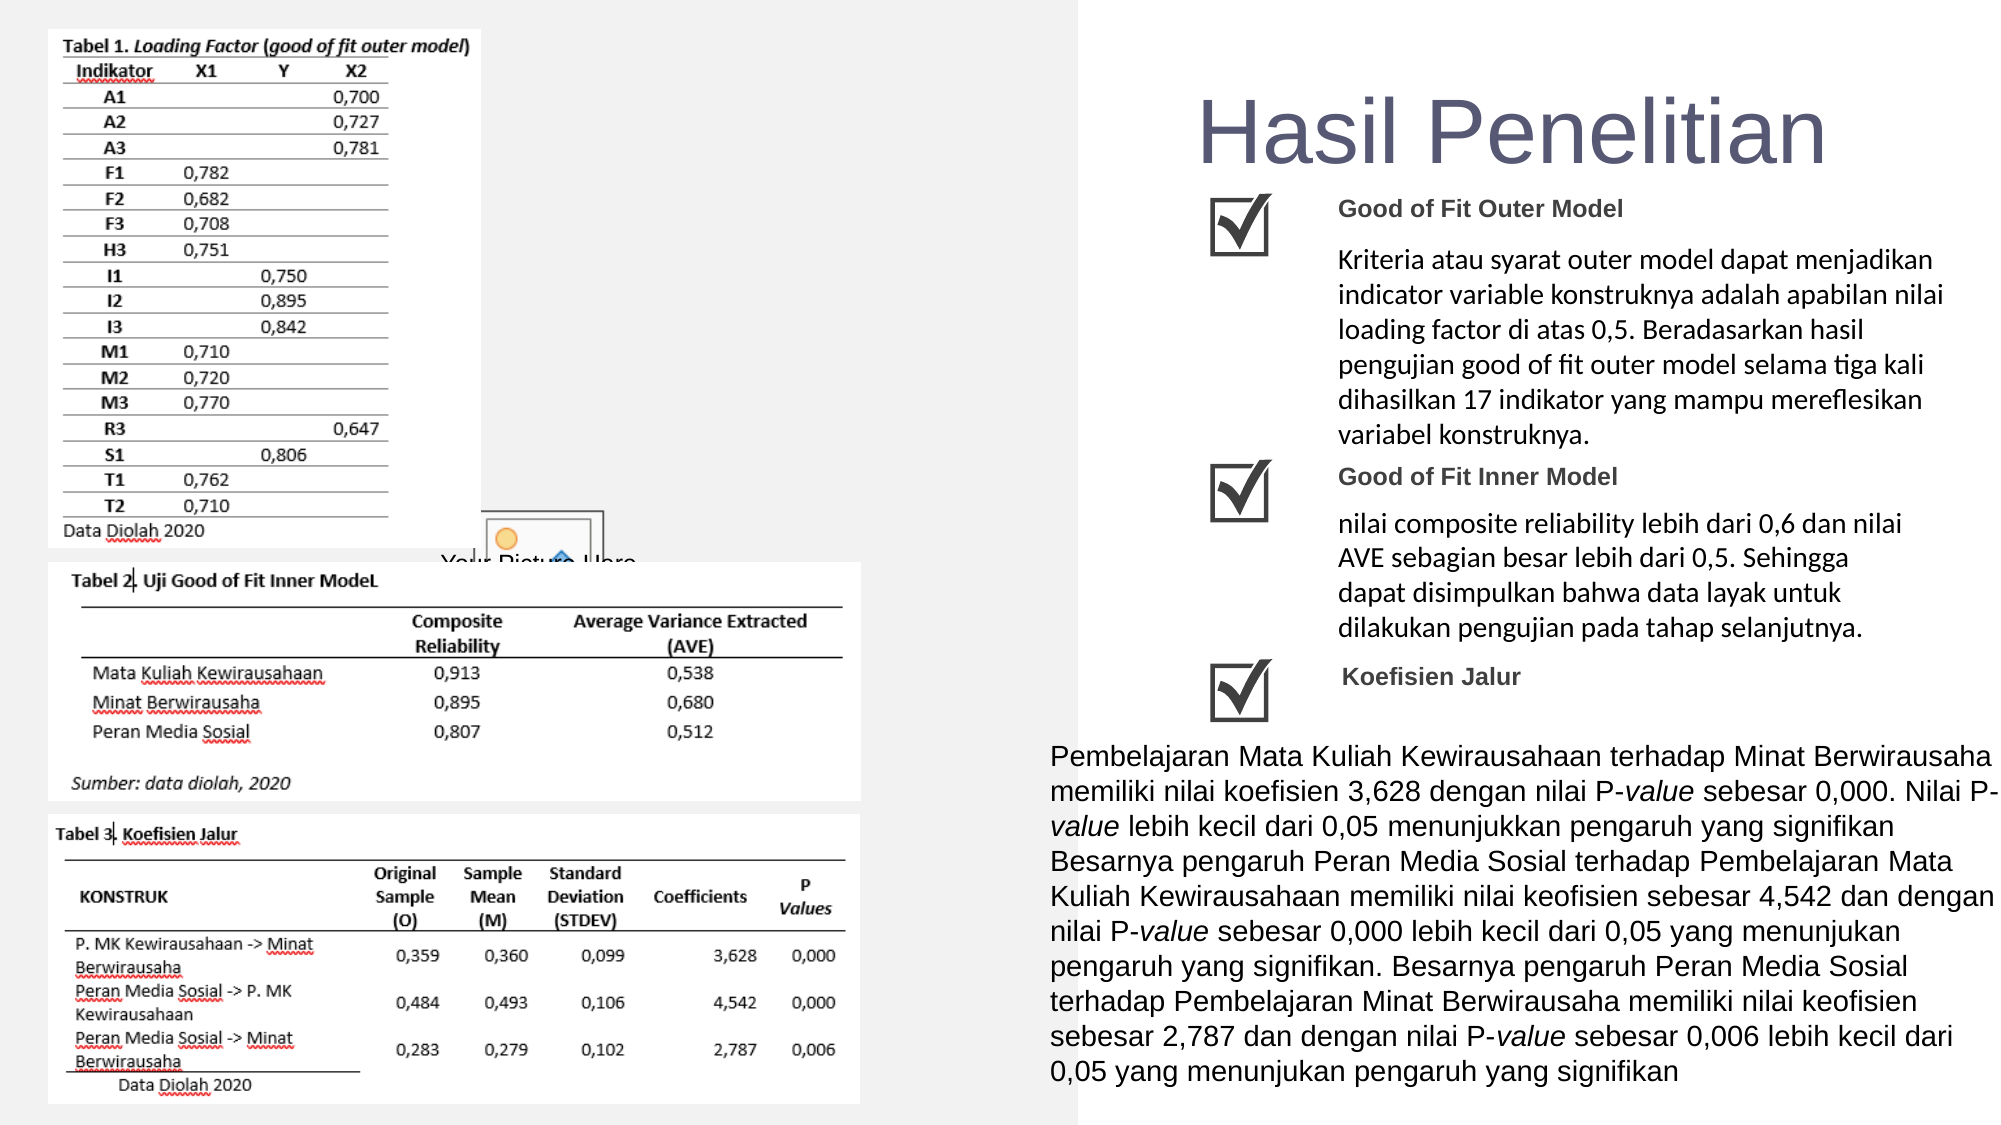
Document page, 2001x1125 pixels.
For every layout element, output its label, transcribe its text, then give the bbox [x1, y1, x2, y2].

text_box Hasil Penelitian [1181, 16, 1880, 253]
text_box [1209, 658, 1276, 724]
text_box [1323, 453, 1938, 653]
picture [0, 0, 1078, 1125]
text_box Pembelajaran Mata Kuliah Kewirausahaan terhadap Minat Berwirausaha memiliki nilai koefisien 3,628 dengan nilai P-value sebesar 0,000. Nilai P-value lebih kecil dari 0,05 menunjukkan pengaruh yang signifikan Besarnya pengaruh Peran Media Sosial terhadap Pembelajaran Mata Kuliah Kewirausahaan memiliki nilai keofisien sebesar 4,542 dan dengan nilai P-value sebesar 0,000 lebih kecil dari 0,05 yang menunjukan pengaruh yang signifikan. Besarnya pengaruh Peran Media Sosial terhadap Pembelajaran Minat Berwirausaha memiliki nilai keofisien sebesar 2,787 dan dengan nilai P-value sebesar 0,006 lebih kecil dari 0,05 yang menunjukan pengaruh yang signifikan [1078, 730, 2000, 1095]
text_box [1209, 458, 1276, 524]
text_box [1209, 192, 1276, 258]
text_box Koefisien Jalur [1327, 653, 2000, 698]
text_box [1323, 184, 2000, 461]
